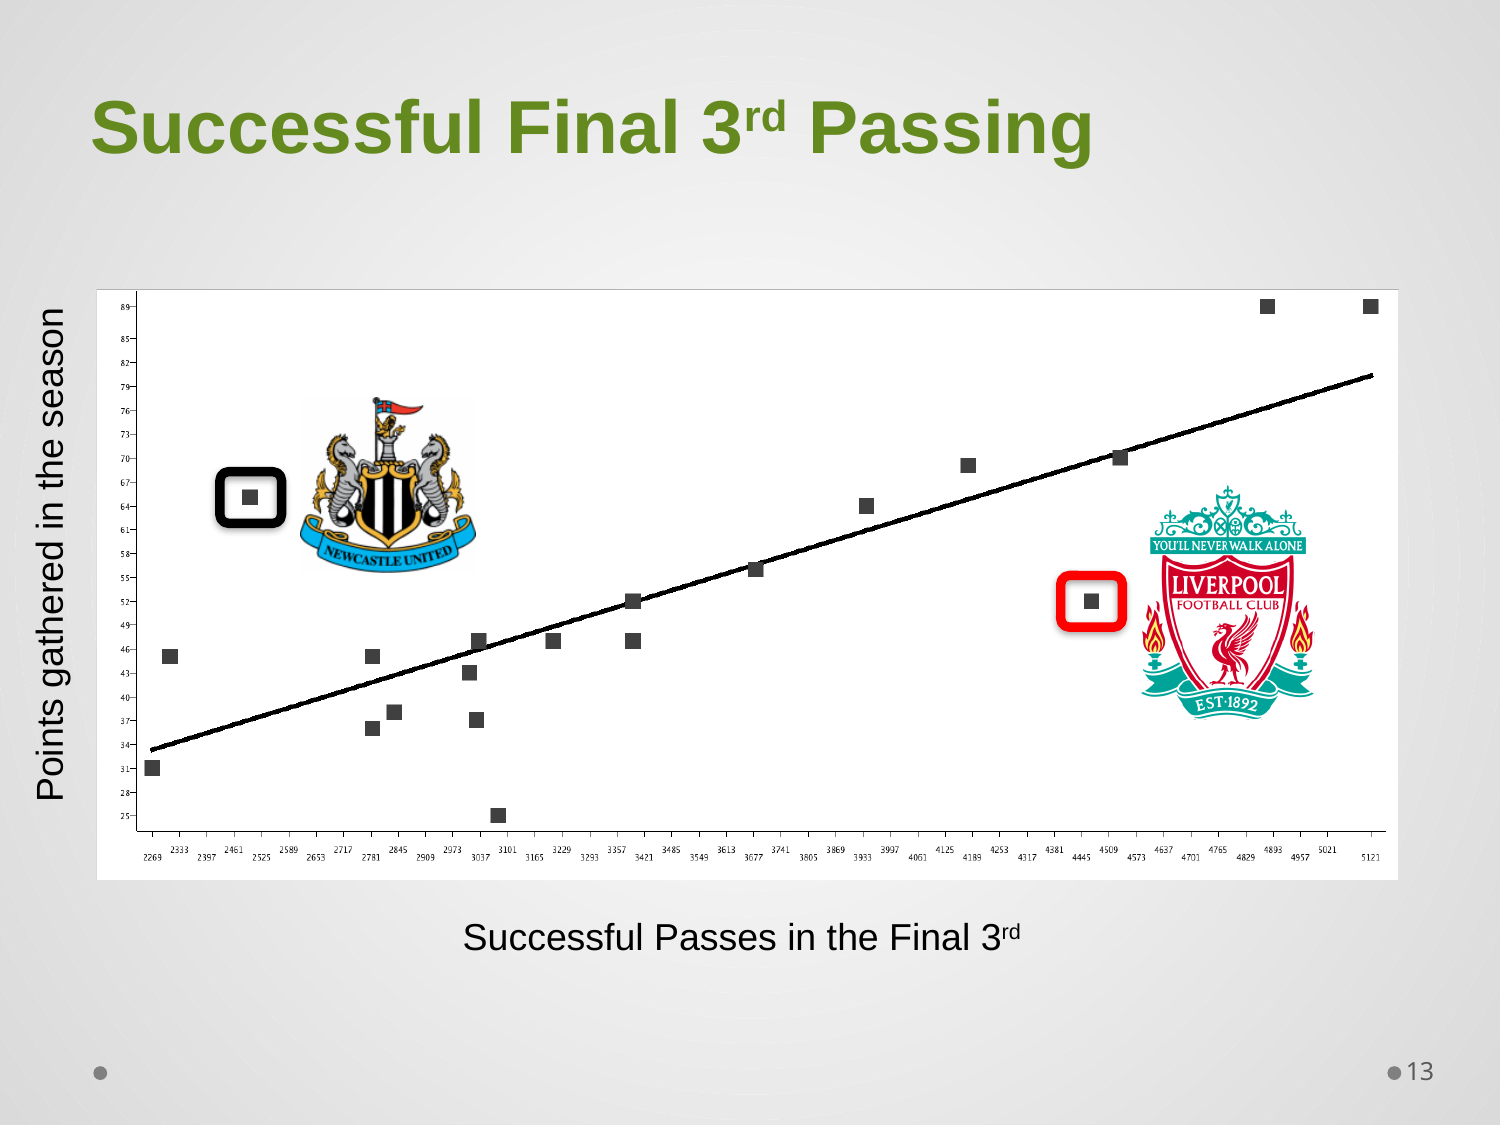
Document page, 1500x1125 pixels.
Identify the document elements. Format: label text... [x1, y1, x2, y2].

title Successful Final 3rd Passing [75, 0, 1425, 177]
picture [96, 288, 1399, 881]
text_box Successful Passes in the Final 3rd [447, 905, 1047, 966]
text_box Points gathered in the season [18, 292, 78, 818]
slide_number 13 [1401, 1042, 1494, 1103]
